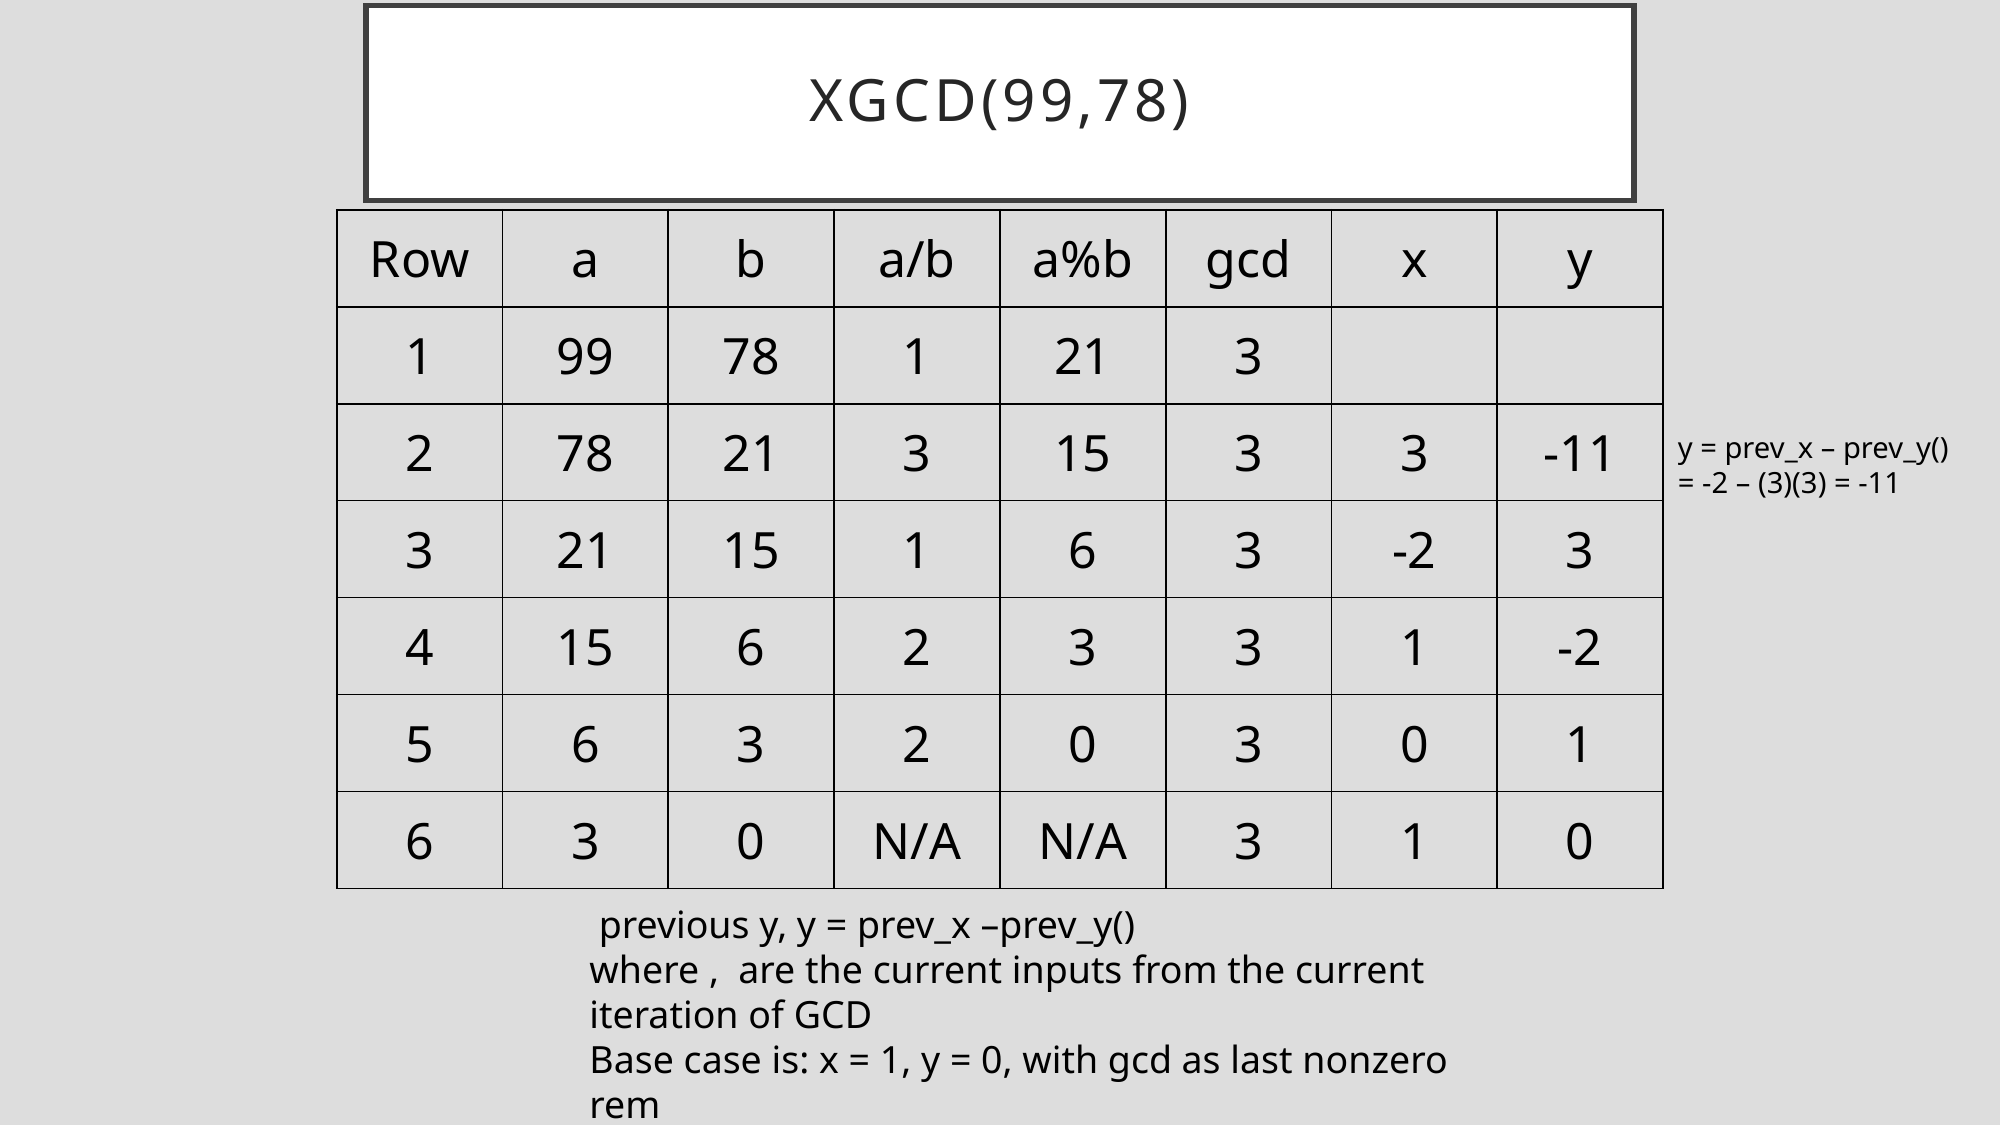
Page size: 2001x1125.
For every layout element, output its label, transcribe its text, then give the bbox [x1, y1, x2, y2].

table_cell 78 [669, 308, 833, 403]
table_cell 5 [338, 695, 502, 791]
table_cell [1332, 308, 1496, 403]
table_cell 0 [669, 792, 833, 888]
table_cell 0 [1332, 695, 1496, 791]
table_cell 1 [835, 501, 999, 597]
table_header y [1498, 211, 1662, 306]
table_cell 2 [338, 405, 502, 500]
table_header a/b [835, 211, 999, 306]
table_header a%b [1001, 211, 1165, 306]
table_cell 3 [1167, 792, 1331, 888]
table_header Row [338, 211, 502, 306]
table_cell 6 [338, 792, 502, 888]
table_cell 1 [835, 308, 999, 403]
table_cell -2 [1498, 598, 1662, 694]
table_cell 3 [1167, 405, 1331, 500]
table_cell 3 [1498, 501, 1662, 597]
table_cell 1 [1498, 695, 1662, 791]
table_cell 3 [835, 405, 999, 500]
table_cell 3 [1167, 501, 1331, 597]
table_cell 3 [1167, 308, 1331, 403]
table_cell 3 [669, 695, 833, 791]
table_header b [669, 211, 833, 306]
table_cell -11 [1498, 405, 1662, 500]
table_cell 3 [338, 501, 502, 597]
table_cell 21 [669, 405, 833, 500]
table_cell 99 [503, 308, 667, 403]
table_cell 6 [669, 598, 833, 694]
table_cell 1 [1332, 598, 1496, 694]
title XGCD(99,78) [363, 3, 1637, 203]
table_cell [1498, 308, 1662, 403]
table_cell 3 [1167, 598, 1331, 694]
table_cell 6 [1001, 501, 1165, 597]
table_cell 15 [669, 501, 833, 597]
table_cell 6 [503, 695, 667, 791]
table_cell 2 [835, 695, 999, 791]
table_cell 4 [338, 598, 502, 694]
table_cell 1 [1332, 792, 1496, 888]
table_cell 3 [1167, 695, 1331, 791]
table_cell 15 [503, 598, 667, 694]
table_cell 78 [503, 405, 667, 500]
table_cell -2 [1332, 501, 1496, 597]
table_cell 3 [1332, 405, 1496, 500]
table_cell 3 [503, 792, 667, 888]
table_cell 0 [1001, 695, 1165, 791]
table_cell 2 [835, 598, 999, 694]
table_cell N/A [835, 792, 999, 888]
table_cell N/A [1001, 792, 1165, 888]
table_cell 21 [1001, 308, 1165, 403]
table_cell 0 [1498, 792, 1662, 888]
table_header gcd [1167, 211, 1331, 306]
table_cell 3 [1001, 598, 1165, 694]
table_cell 15 [1001, 405, 1165, 500]
table_header a [503, 211, 667, 306]
table_header x [1332, 211, 1496, 306]
table_cell 1 [338, 308, 502, 403]
table_cell 21 [503, 501, 667, 597]
